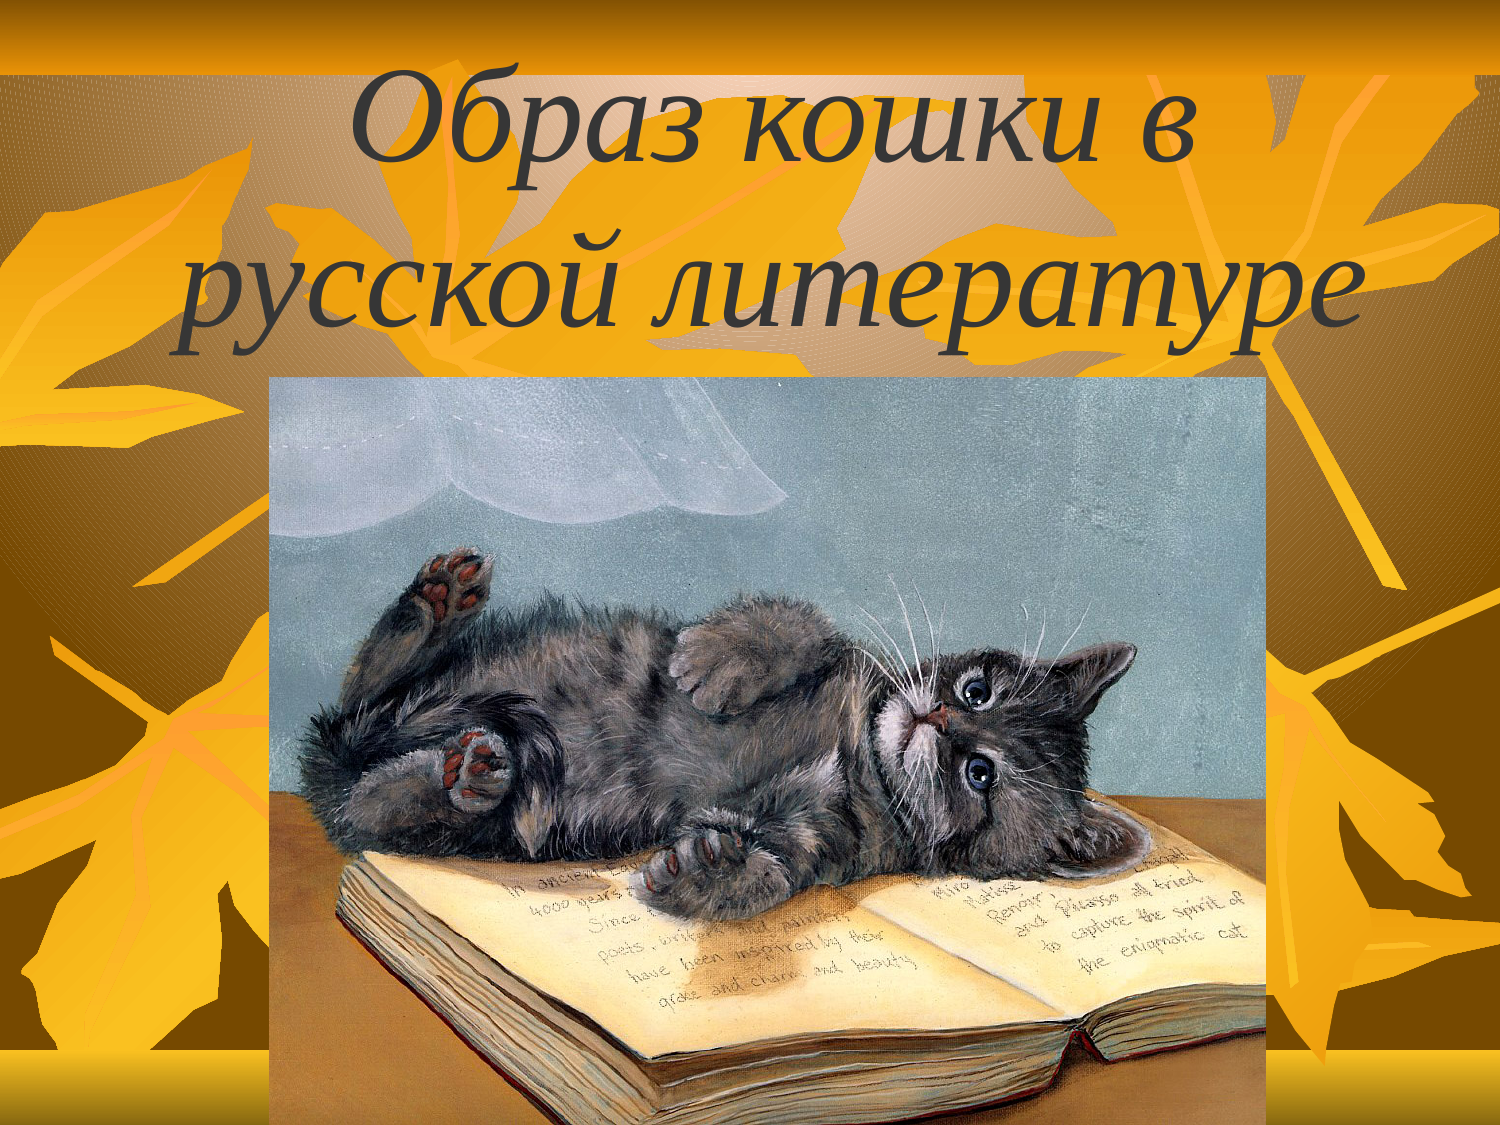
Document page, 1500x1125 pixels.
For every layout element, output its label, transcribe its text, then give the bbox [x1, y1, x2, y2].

picture [269, 377, 1266, 1125]
title Образ кошки в русской литературе [140, 34, 1407, 344]
